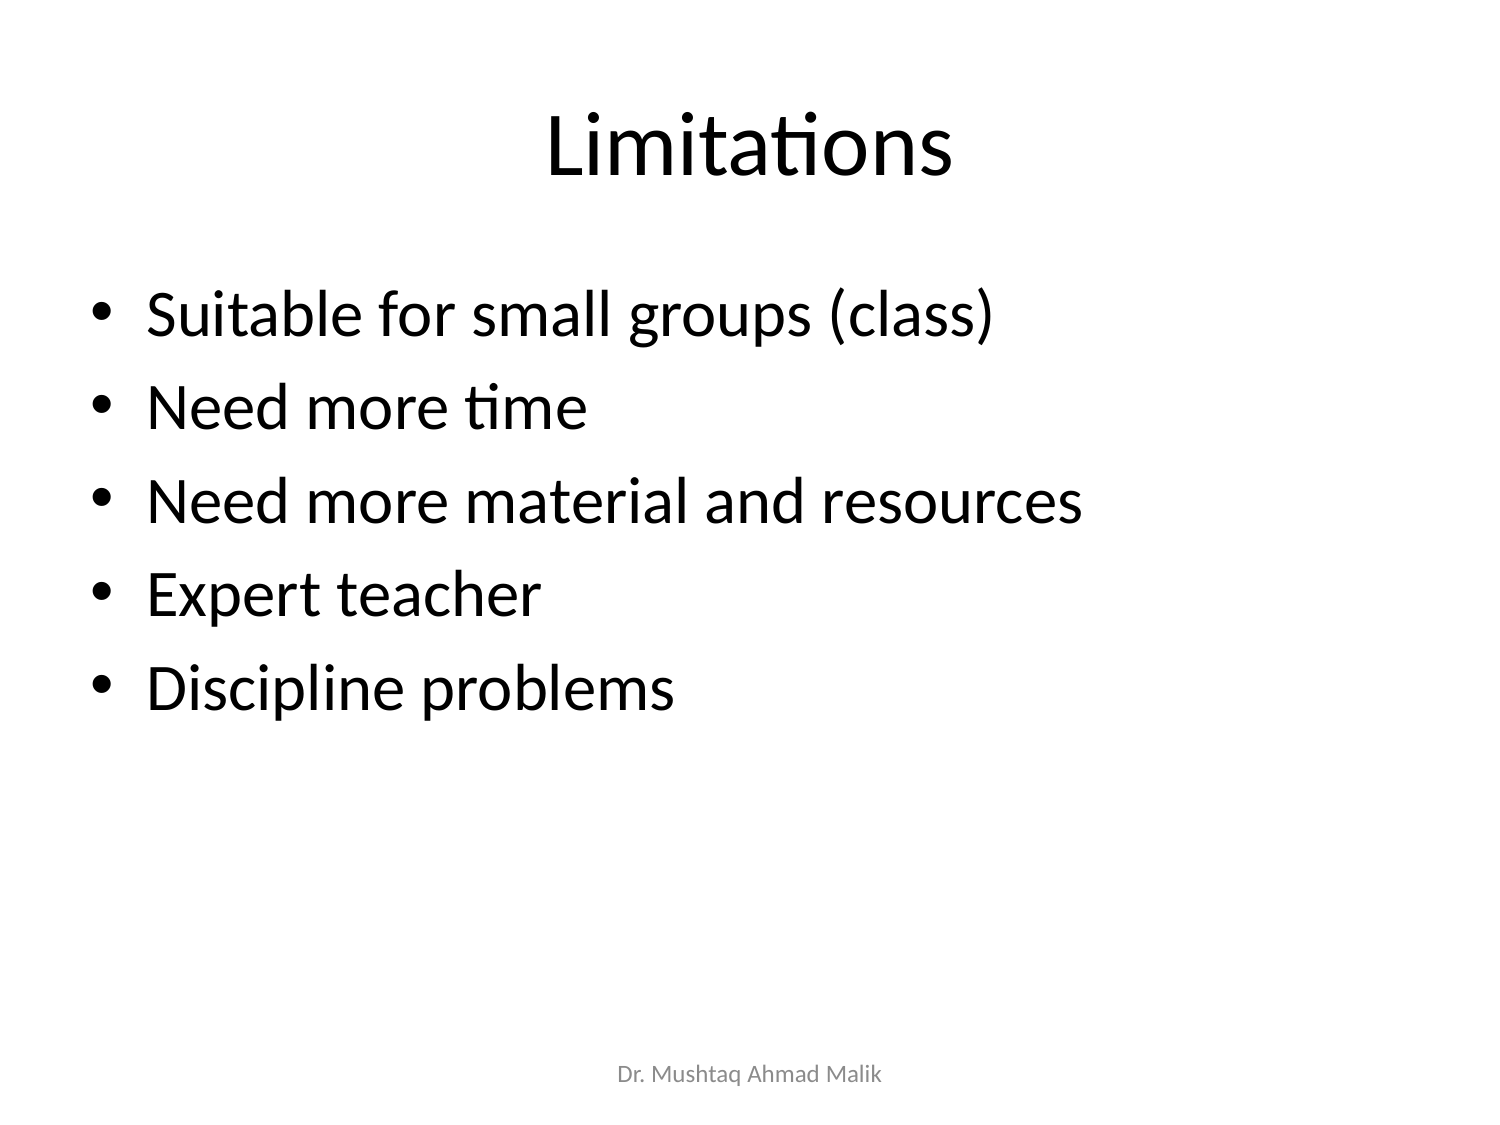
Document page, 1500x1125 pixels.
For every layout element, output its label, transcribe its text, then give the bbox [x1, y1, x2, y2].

title Limitations [75, 45, 1425, 233]
list Suitable for small groups (class) Need more time Need more material and resources Expert teacher Discipline problems [75, 262, 1425, 1005]
footer Dr. Mushtaq Ahmad Malik [512, 1042, 988, 1103]
